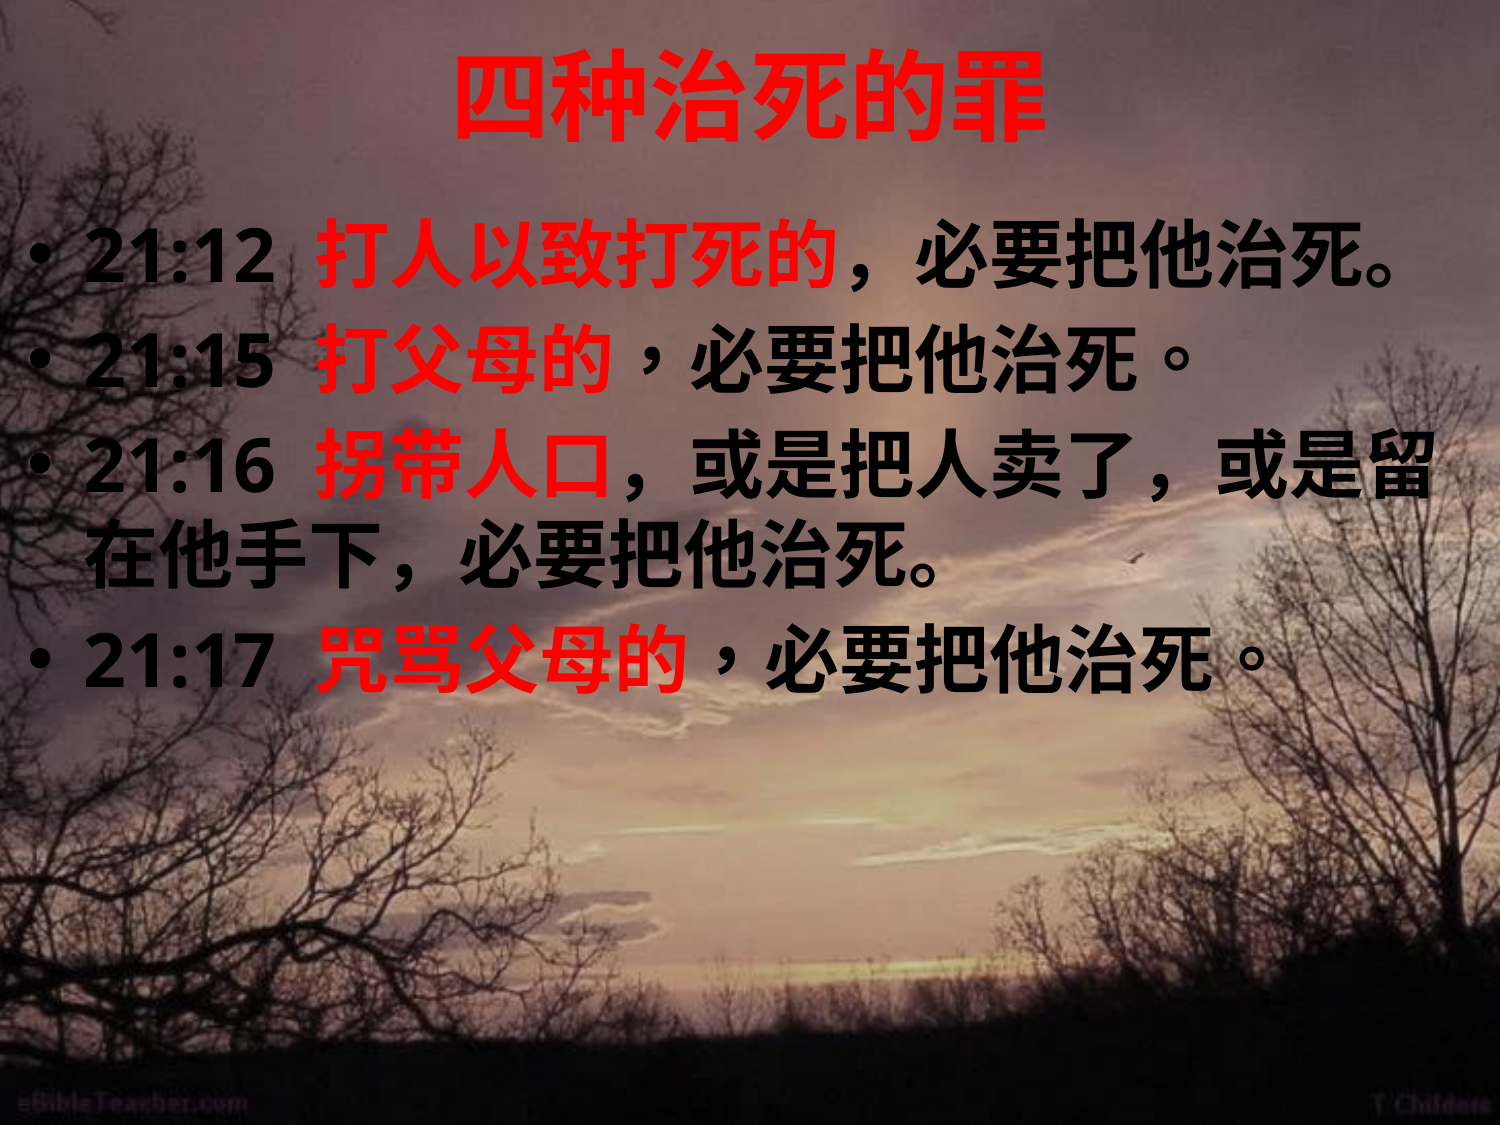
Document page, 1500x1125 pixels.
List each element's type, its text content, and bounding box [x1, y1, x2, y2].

list 21:12 打人以致打死的，必要把他治死。 21:15 打父母的，必要把他治死。 21:16 拐带人口，或是把人卖了，或是留在他手下，必要把他治死。 21:17 咒骂父母的，必要把他治死。 [12, 200, 1500, 1075]
picture [0, 0, 1500, 1125]
title 四种治死的罪 [75, 0, 1425, 188]
